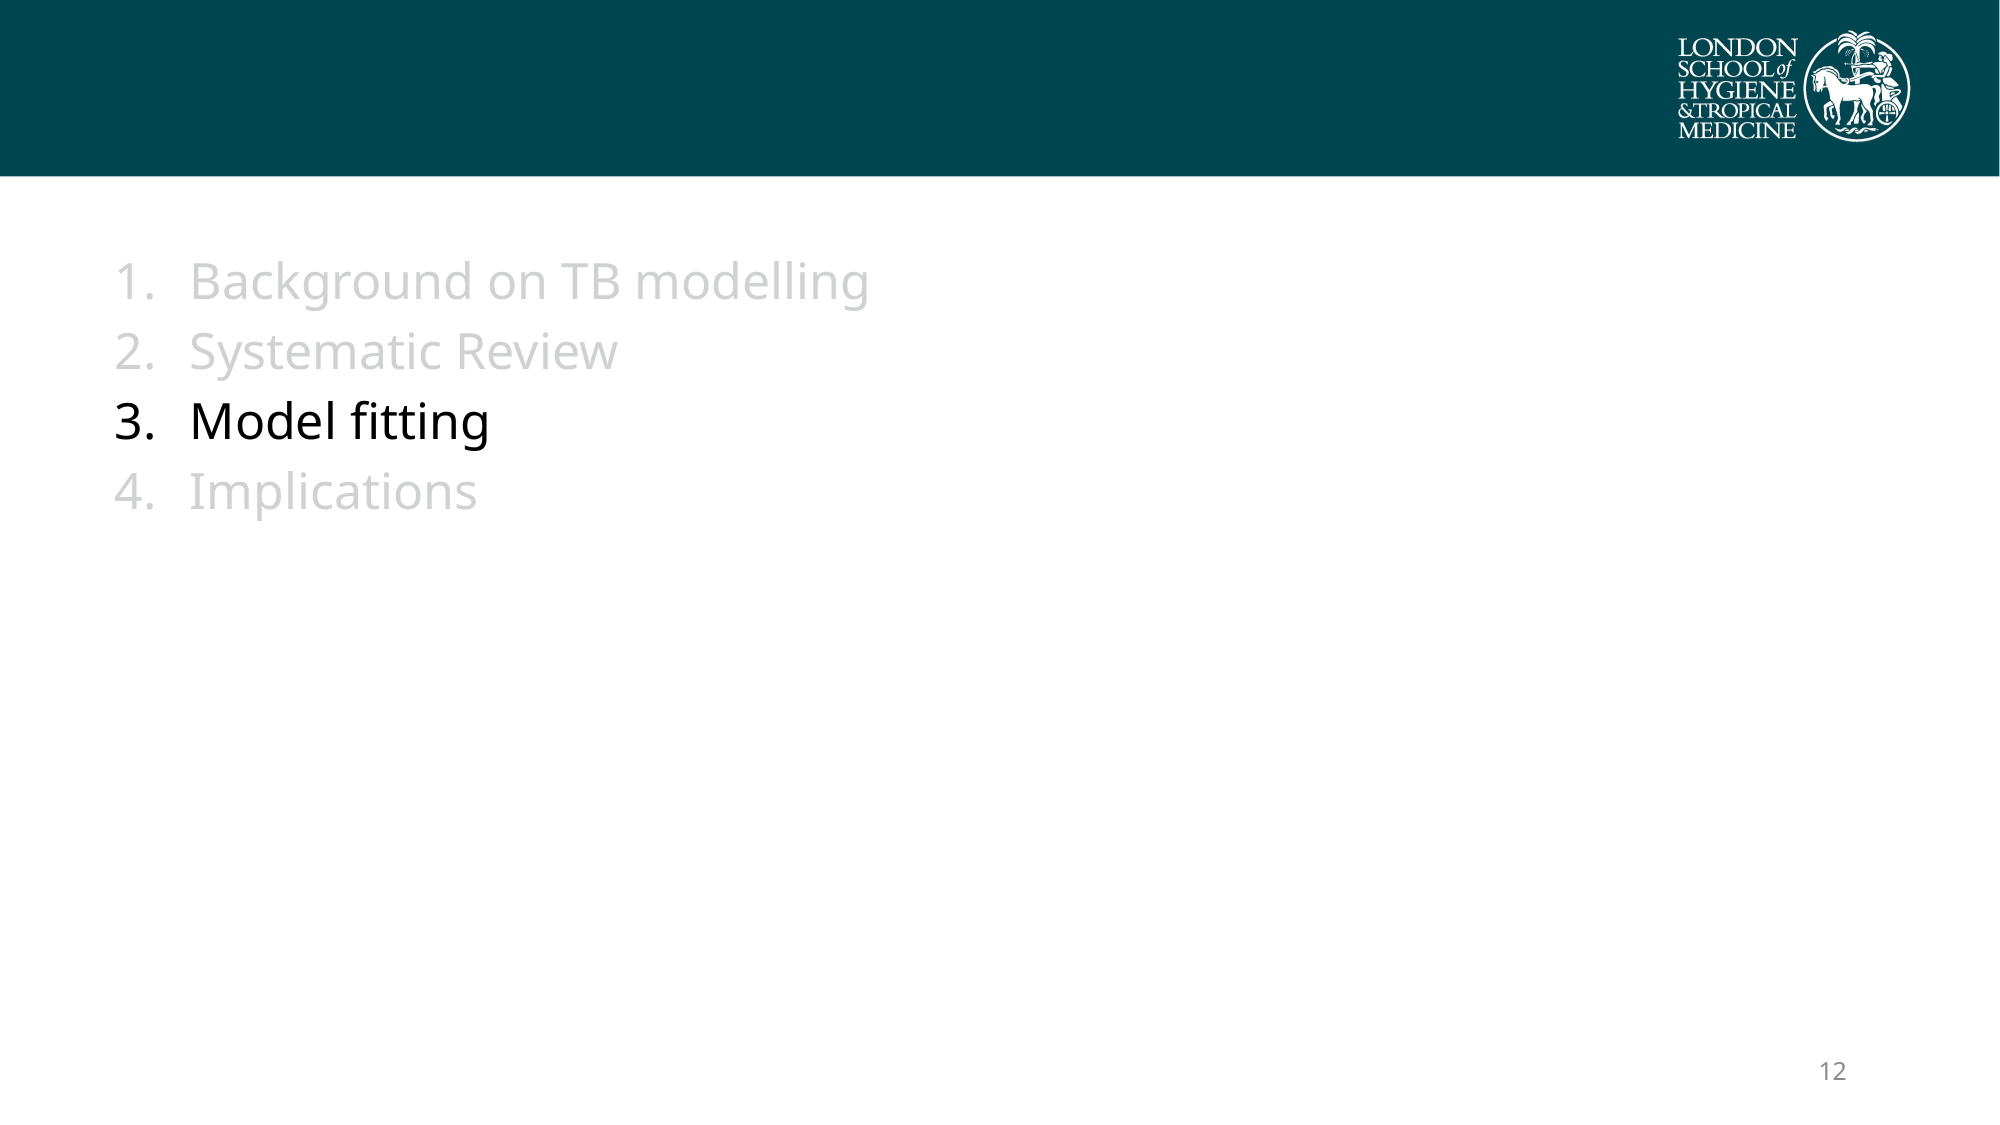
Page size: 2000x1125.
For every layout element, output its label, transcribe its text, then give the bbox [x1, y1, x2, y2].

slide_number 11 [1412, 1042, 1862, 1103]
list Background on TB modelling Systematic Review Model fitting Implications [99, 242, 1900, 1034]
picture [0, 0, 2000, 1125]
